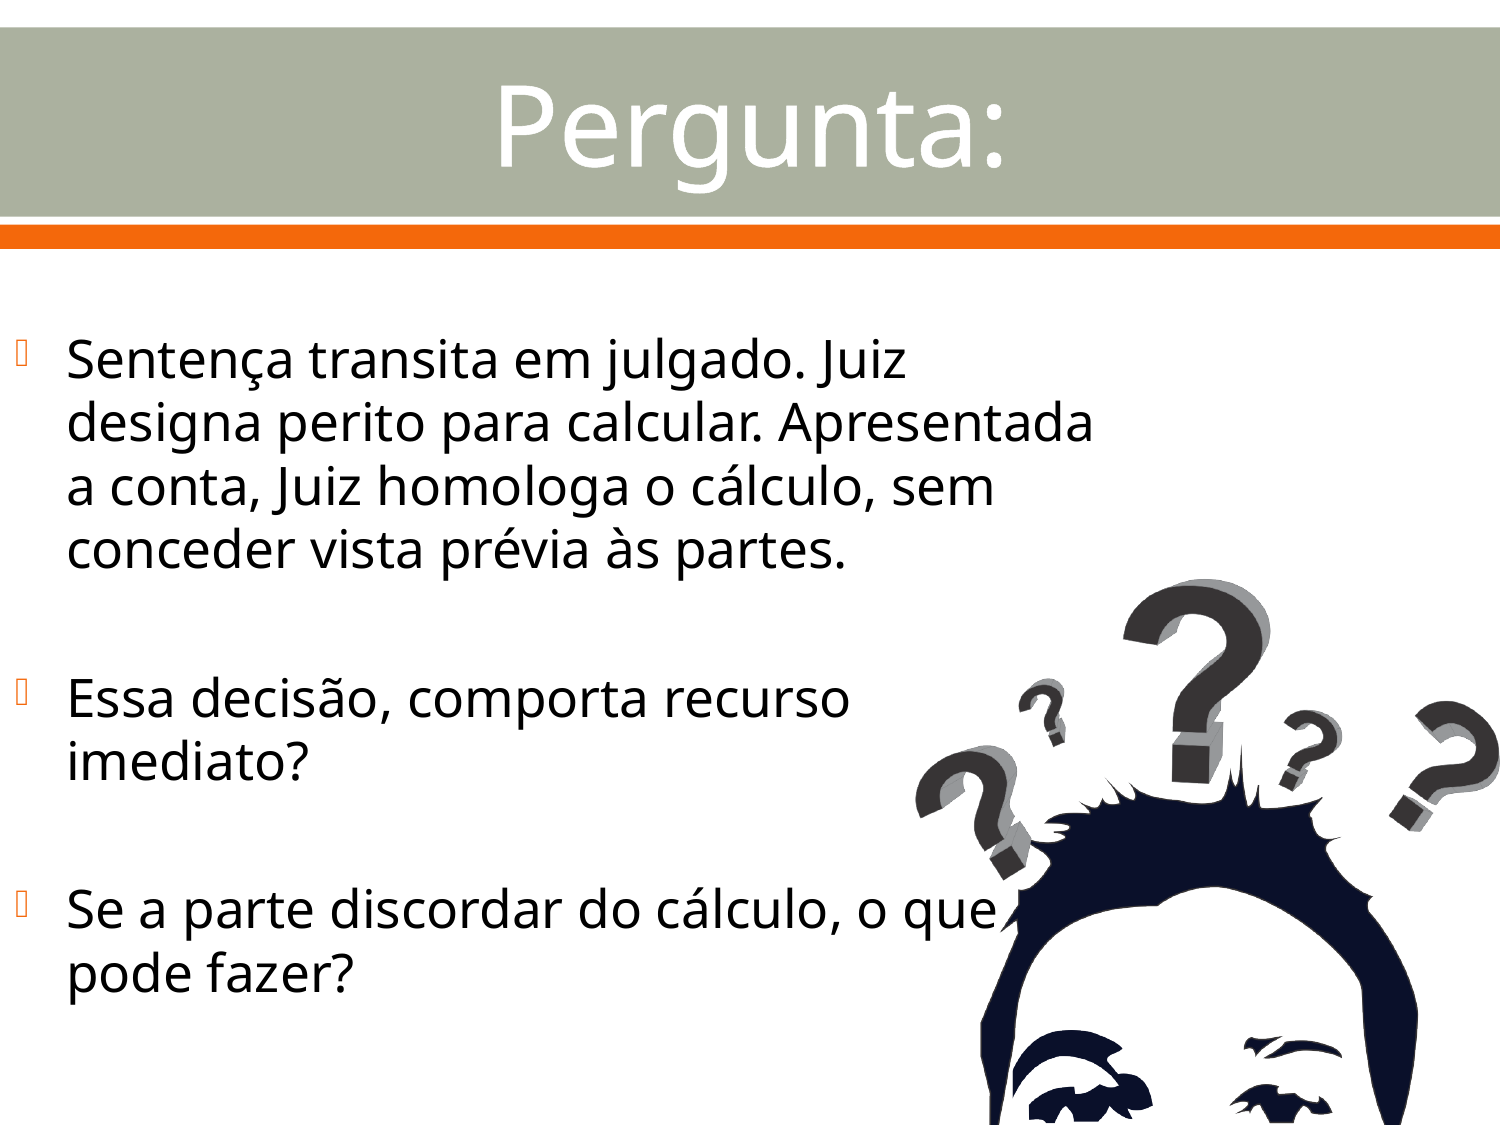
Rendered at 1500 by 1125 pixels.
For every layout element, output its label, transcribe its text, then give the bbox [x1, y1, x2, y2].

list Sentença transita em julgado. Juiz designa perito para calcular. Apresentada a conta, Juiz homologa o cálculo, sem conceder vista prévia às partes. Essa decisão, comporta recurso imediato? Se a parte discordar do cálculo, o que pode fazer? [0, 243, 1117, 1055]
picture [914, 578, 1500, 1125]
title Pergunta: [0, 29, 1500, 213]
